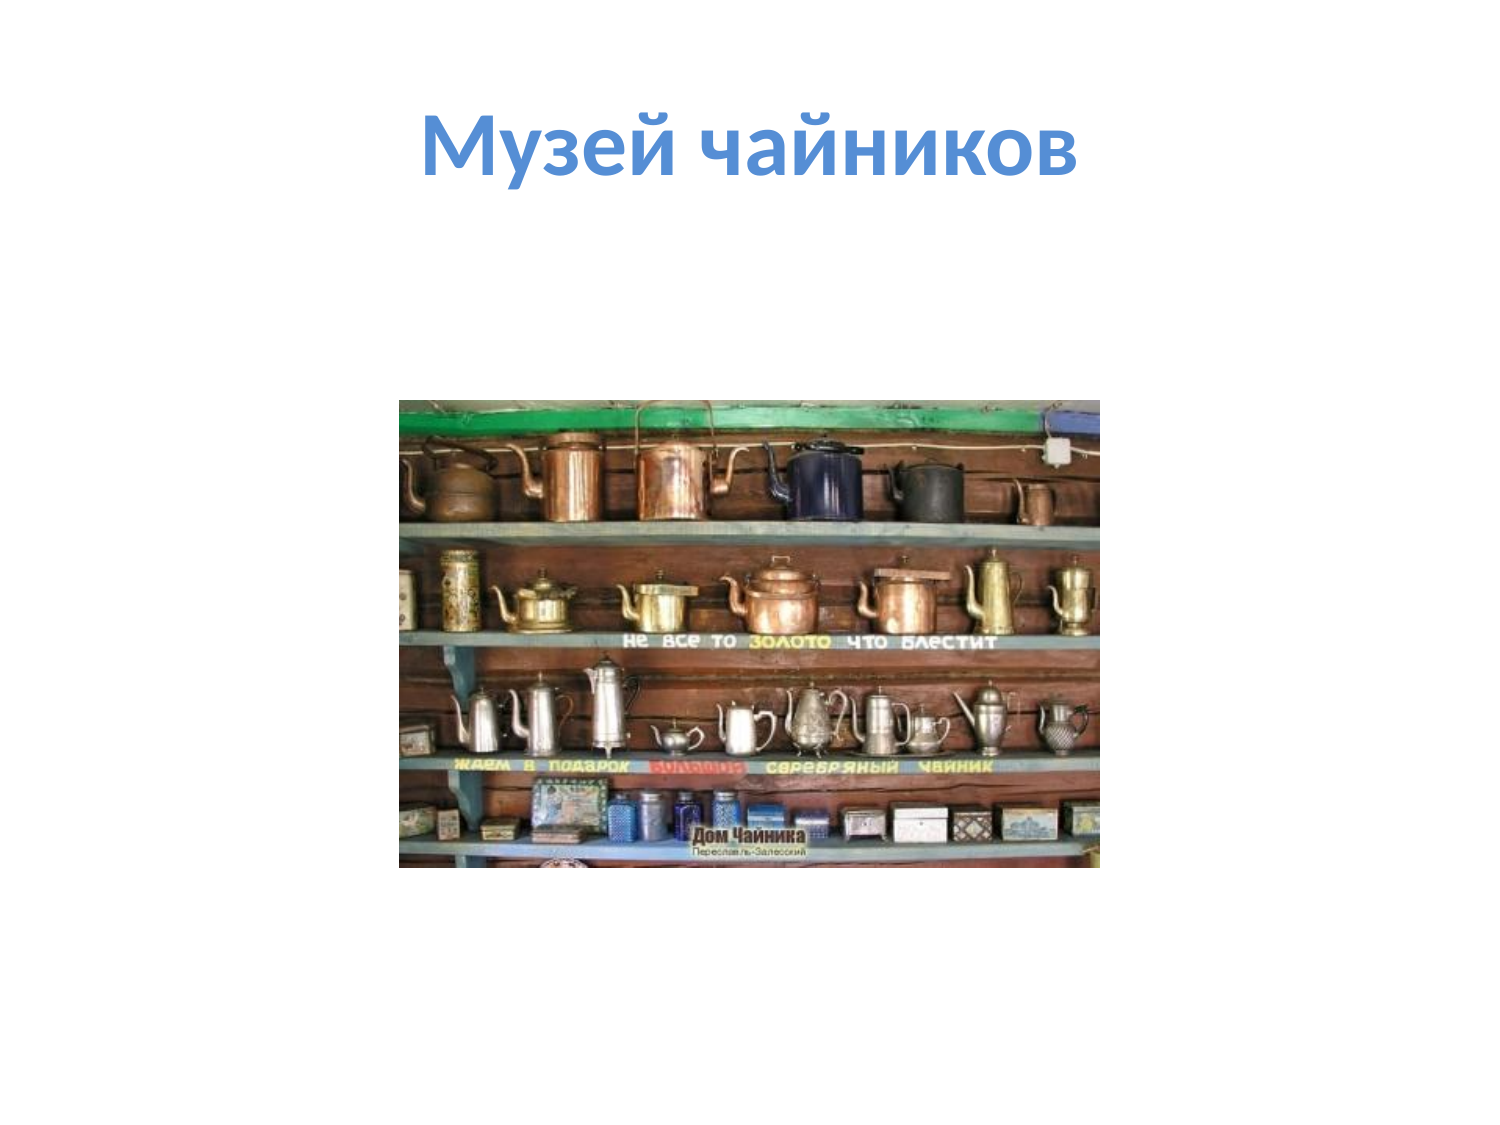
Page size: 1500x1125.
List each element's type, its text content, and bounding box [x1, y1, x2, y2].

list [399, 399, 1101, 868]
title Музей чайников [75, 45, 1425, 233]
